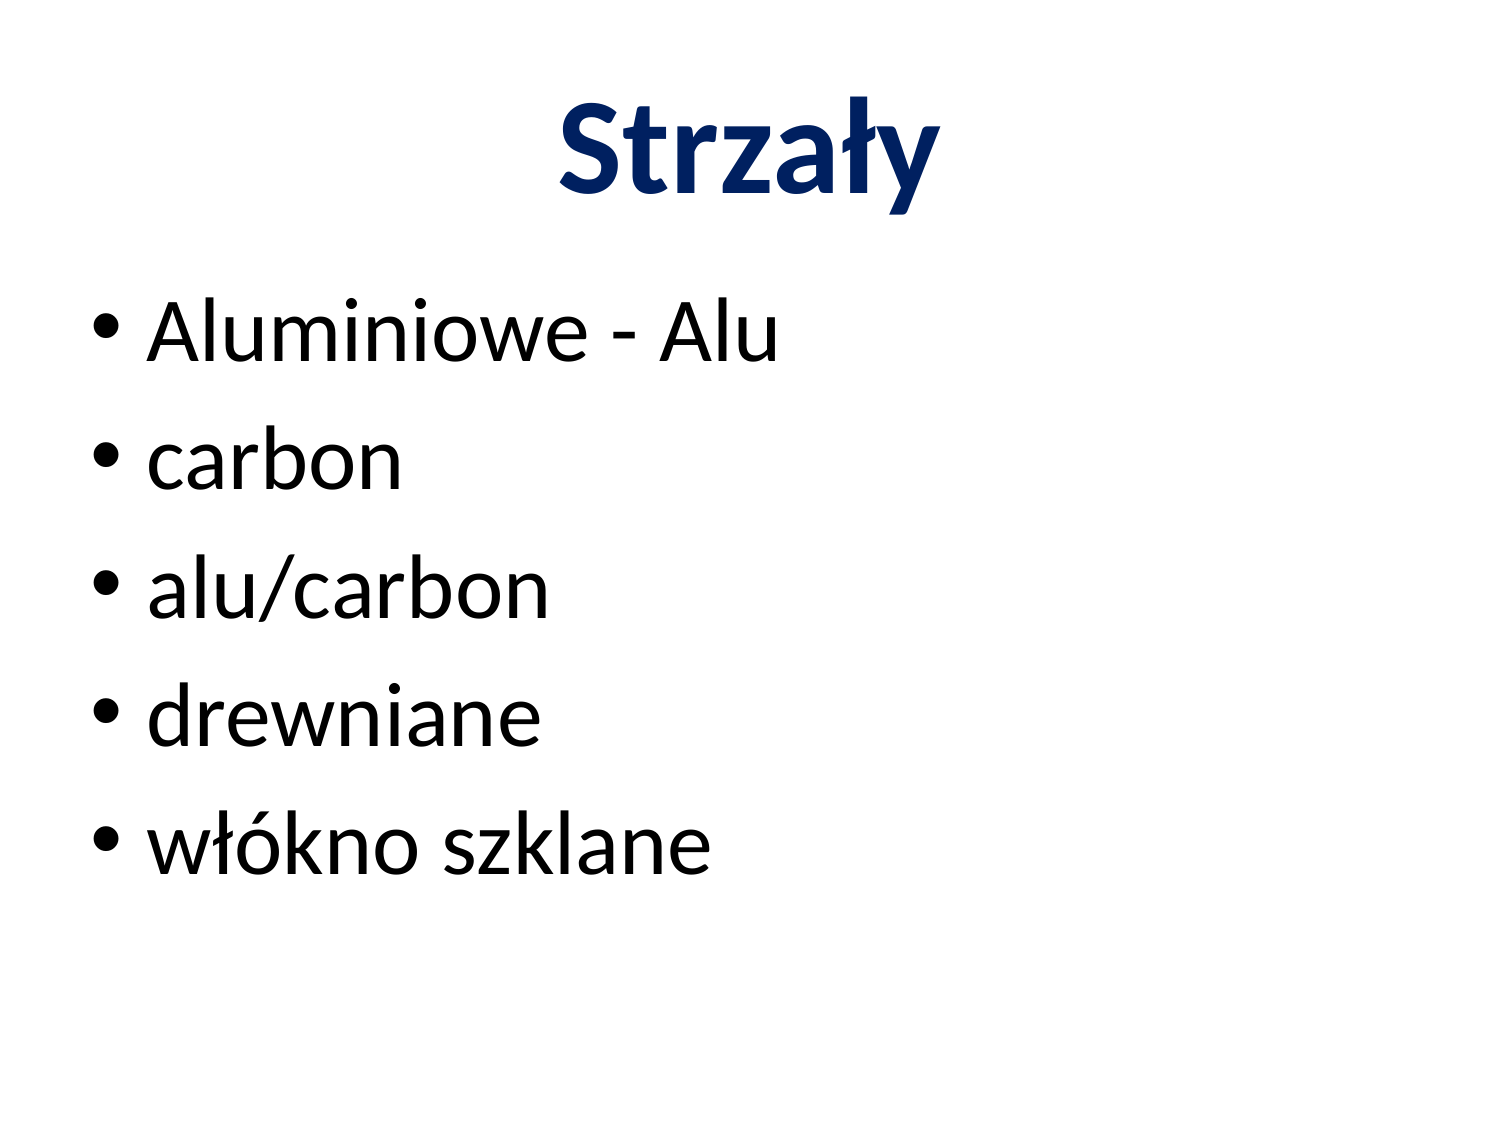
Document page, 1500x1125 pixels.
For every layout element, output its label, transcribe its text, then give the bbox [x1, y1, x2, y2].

title Strzały [75, 45, 1425, 233]
list Aluminiowe - Alu carbon alu/carbon drewniane włókno szklane [75, 262, 1425, 973]
